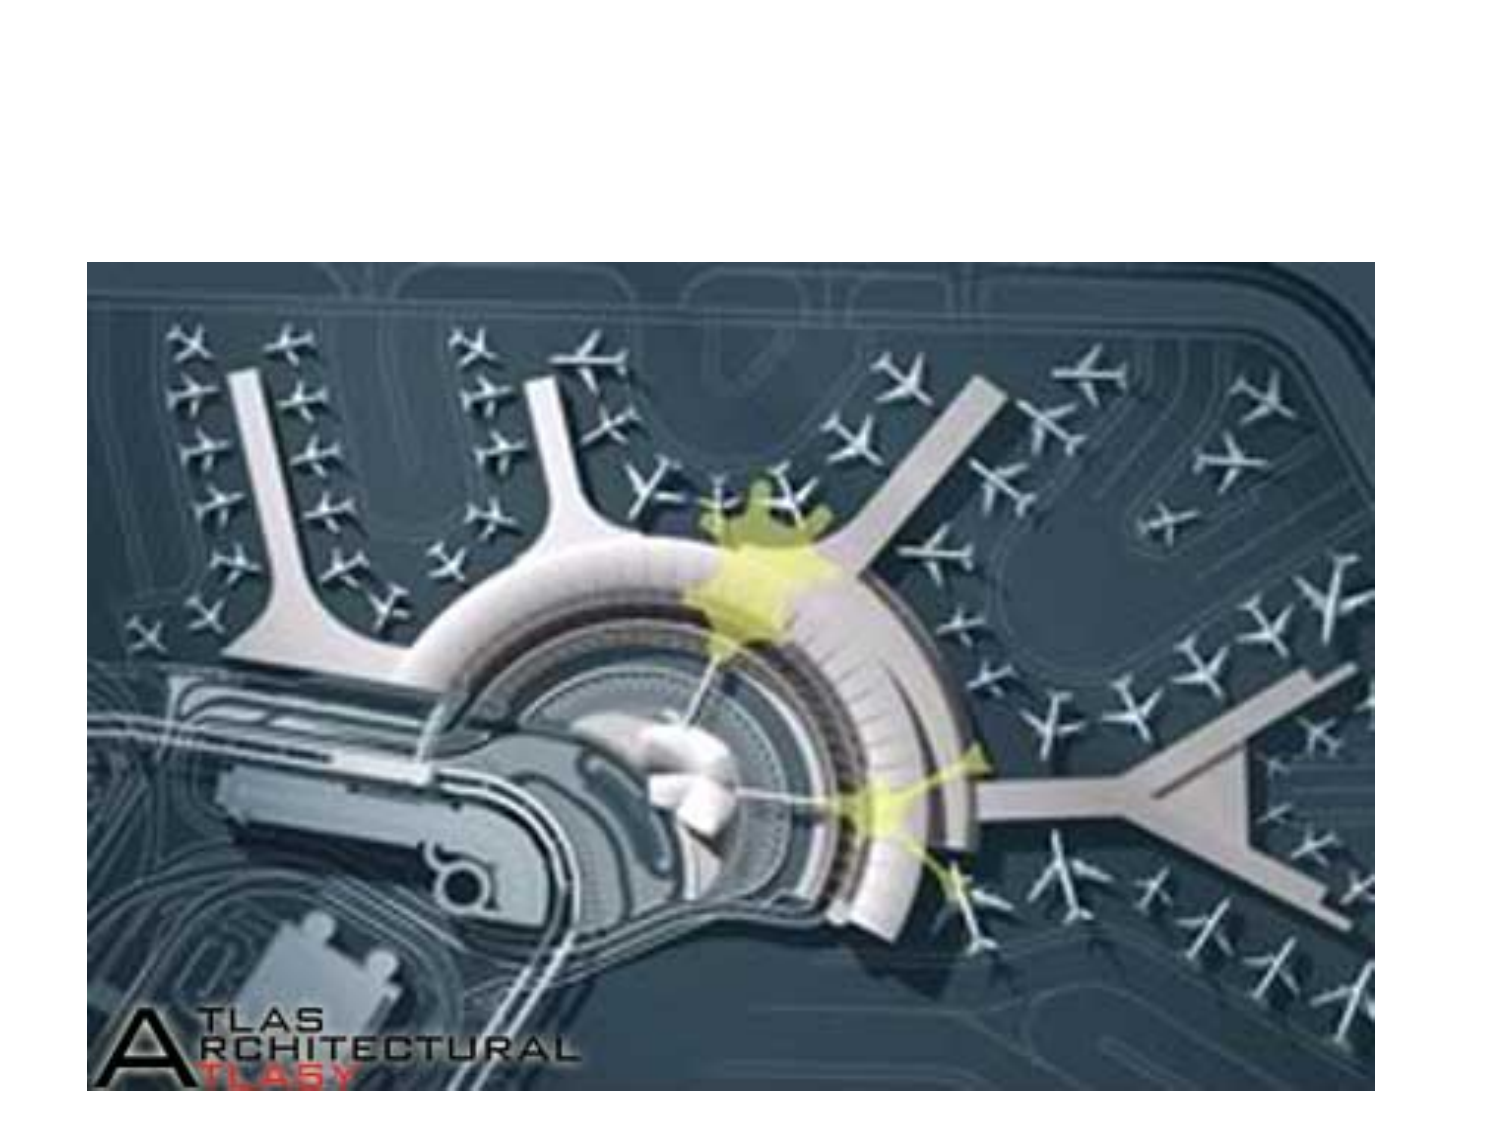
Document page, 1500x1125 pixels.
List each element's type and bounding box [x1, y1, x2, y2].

picture [87, 262, 1376, 1092]
